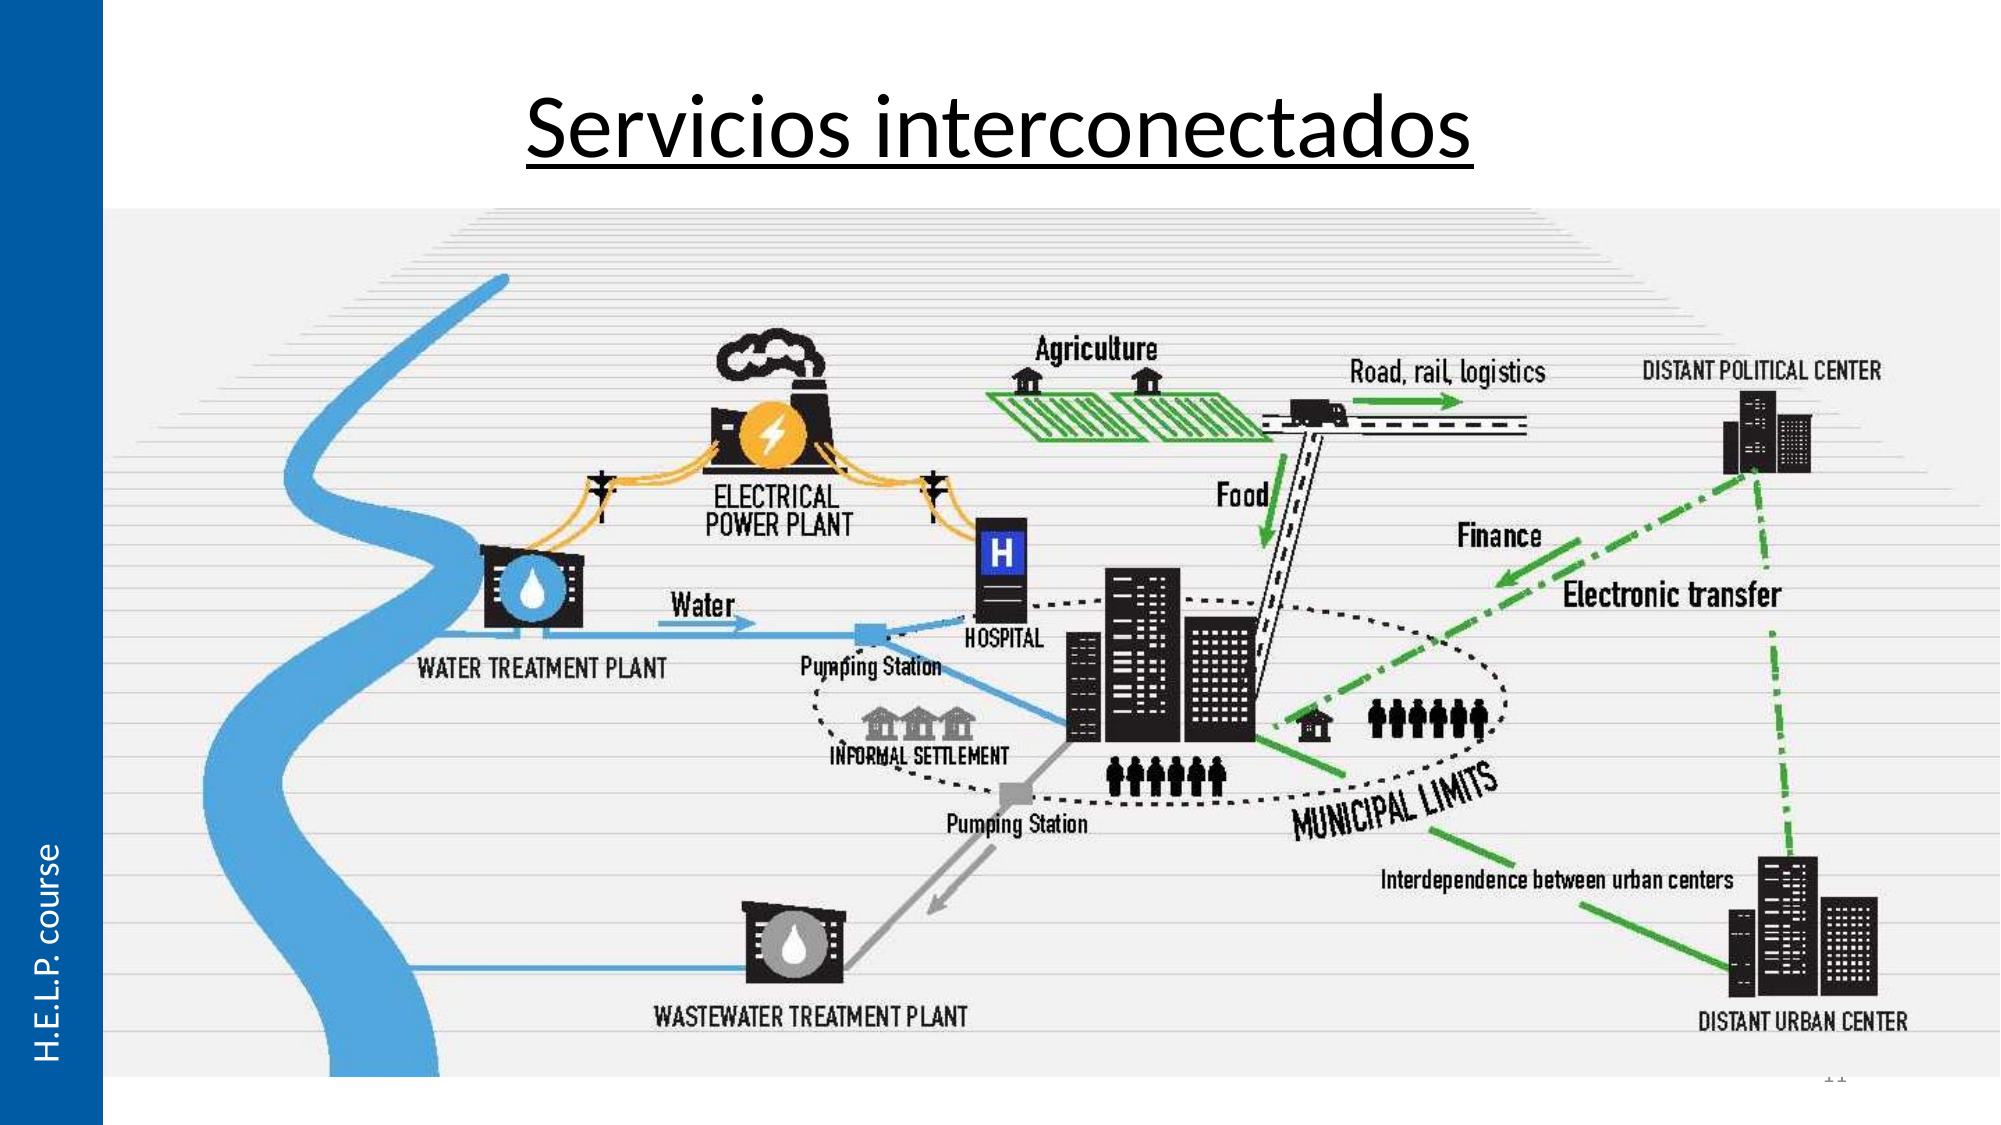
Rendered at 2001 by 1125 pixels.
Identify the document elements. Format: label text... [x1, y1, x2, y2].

slide_number 11 [1412, 1077, 1863, 1103]
picture [103, 207, 2000, 1077]
text_box Servicios interconectados [137, 59, 1863, 197]
